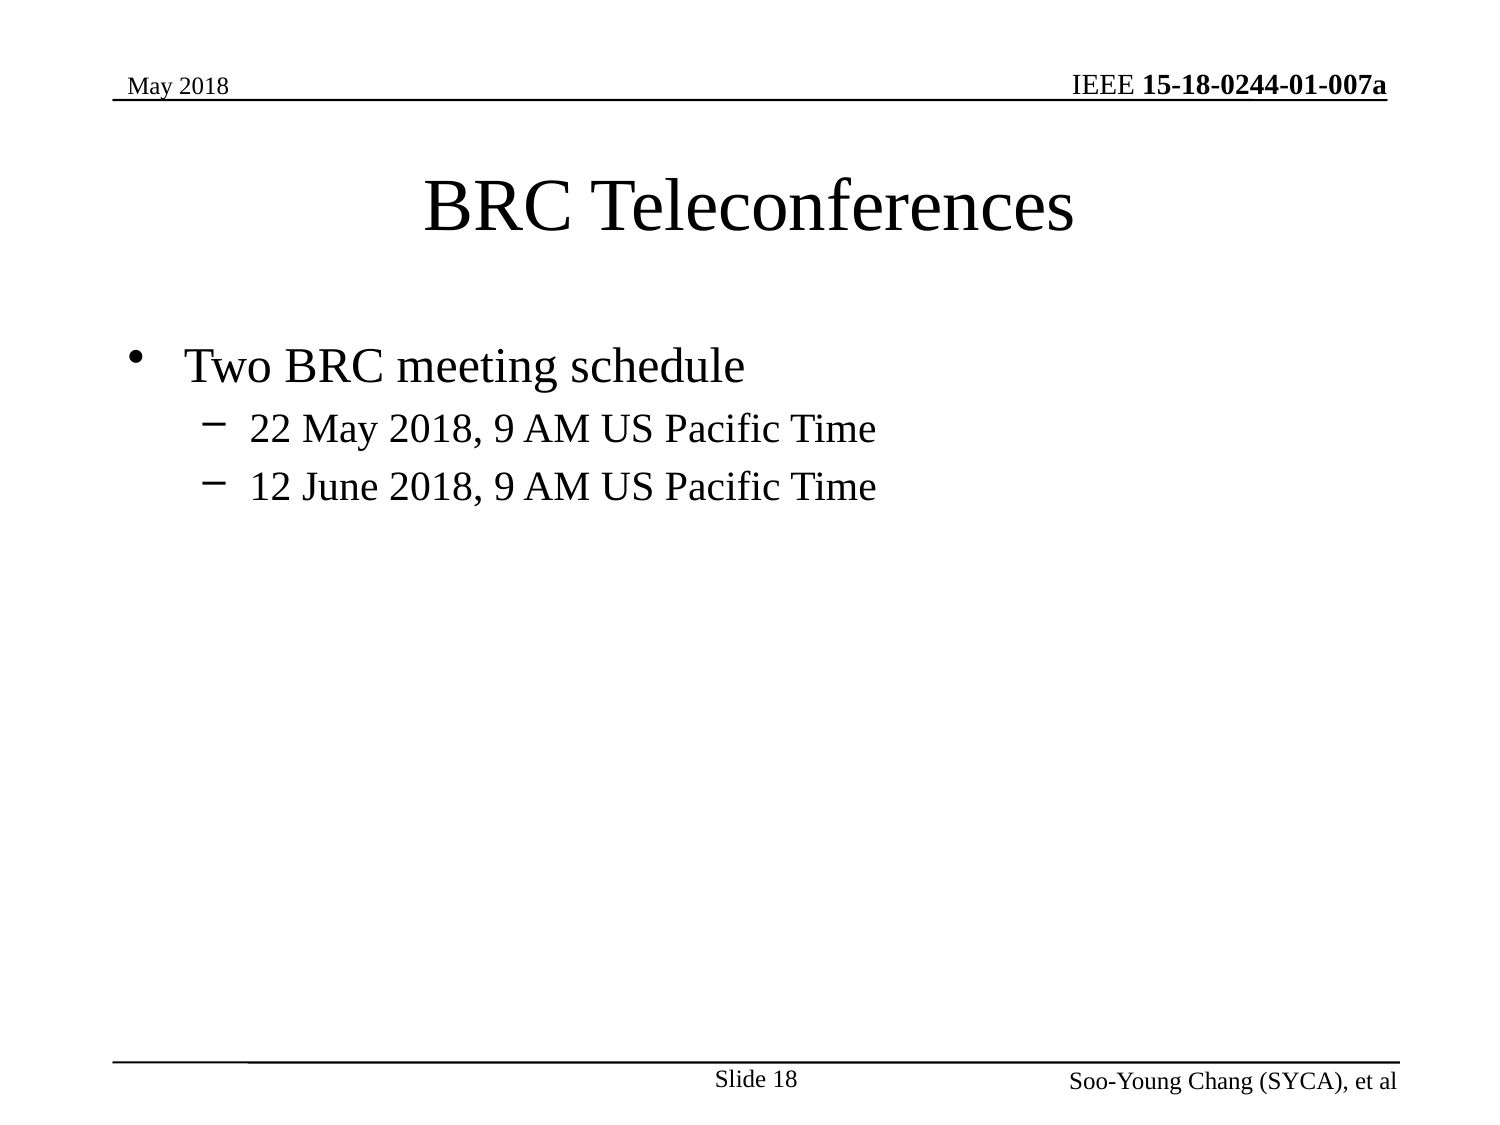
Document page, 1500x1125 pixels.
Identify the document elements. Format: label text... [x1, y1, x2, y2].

footer Soo-Young Chang (SYCA), et al [900, 1057, 1413, 1088]
list Two BRC meeting schedule 22 May 2018, 9 AM US Pacific Time 12 June 2018, 9 AM US Pacific Time [112, 324, 1388, 1000]
title BRC Teleconferences [112, 112, 1388, 288]
slide_number Slide 18 [712, 1062, 800, 1093]
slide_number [112, 62, 375, 98]
